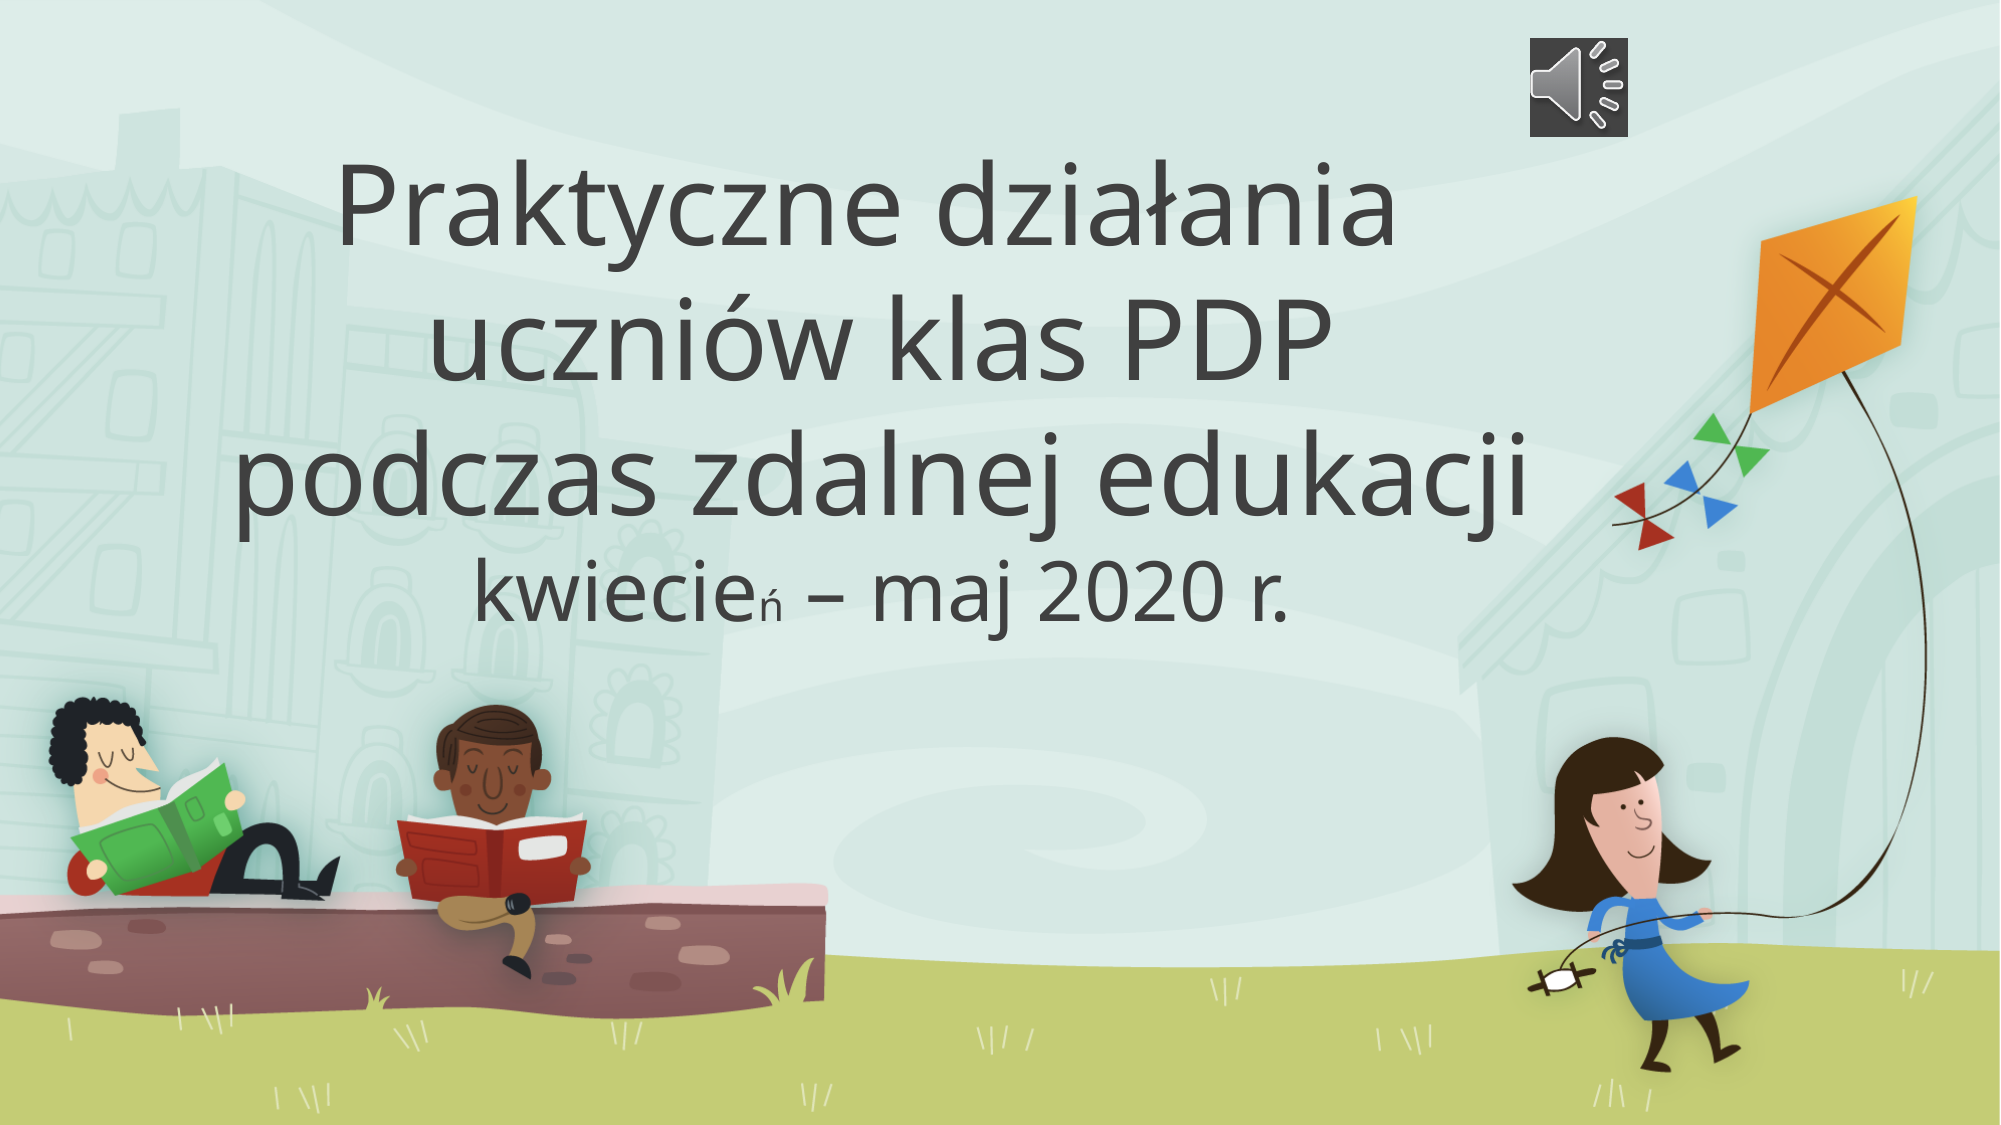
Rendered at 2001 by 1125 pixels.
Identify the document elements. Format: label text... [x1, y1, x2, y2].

picture [0, 0, 2000, 1125]
title Praktyczne działania uczniów klas PDP podczas zdalnej edukacji kwiecień – maj 2020 r. [137, 87, 1626, 646]
